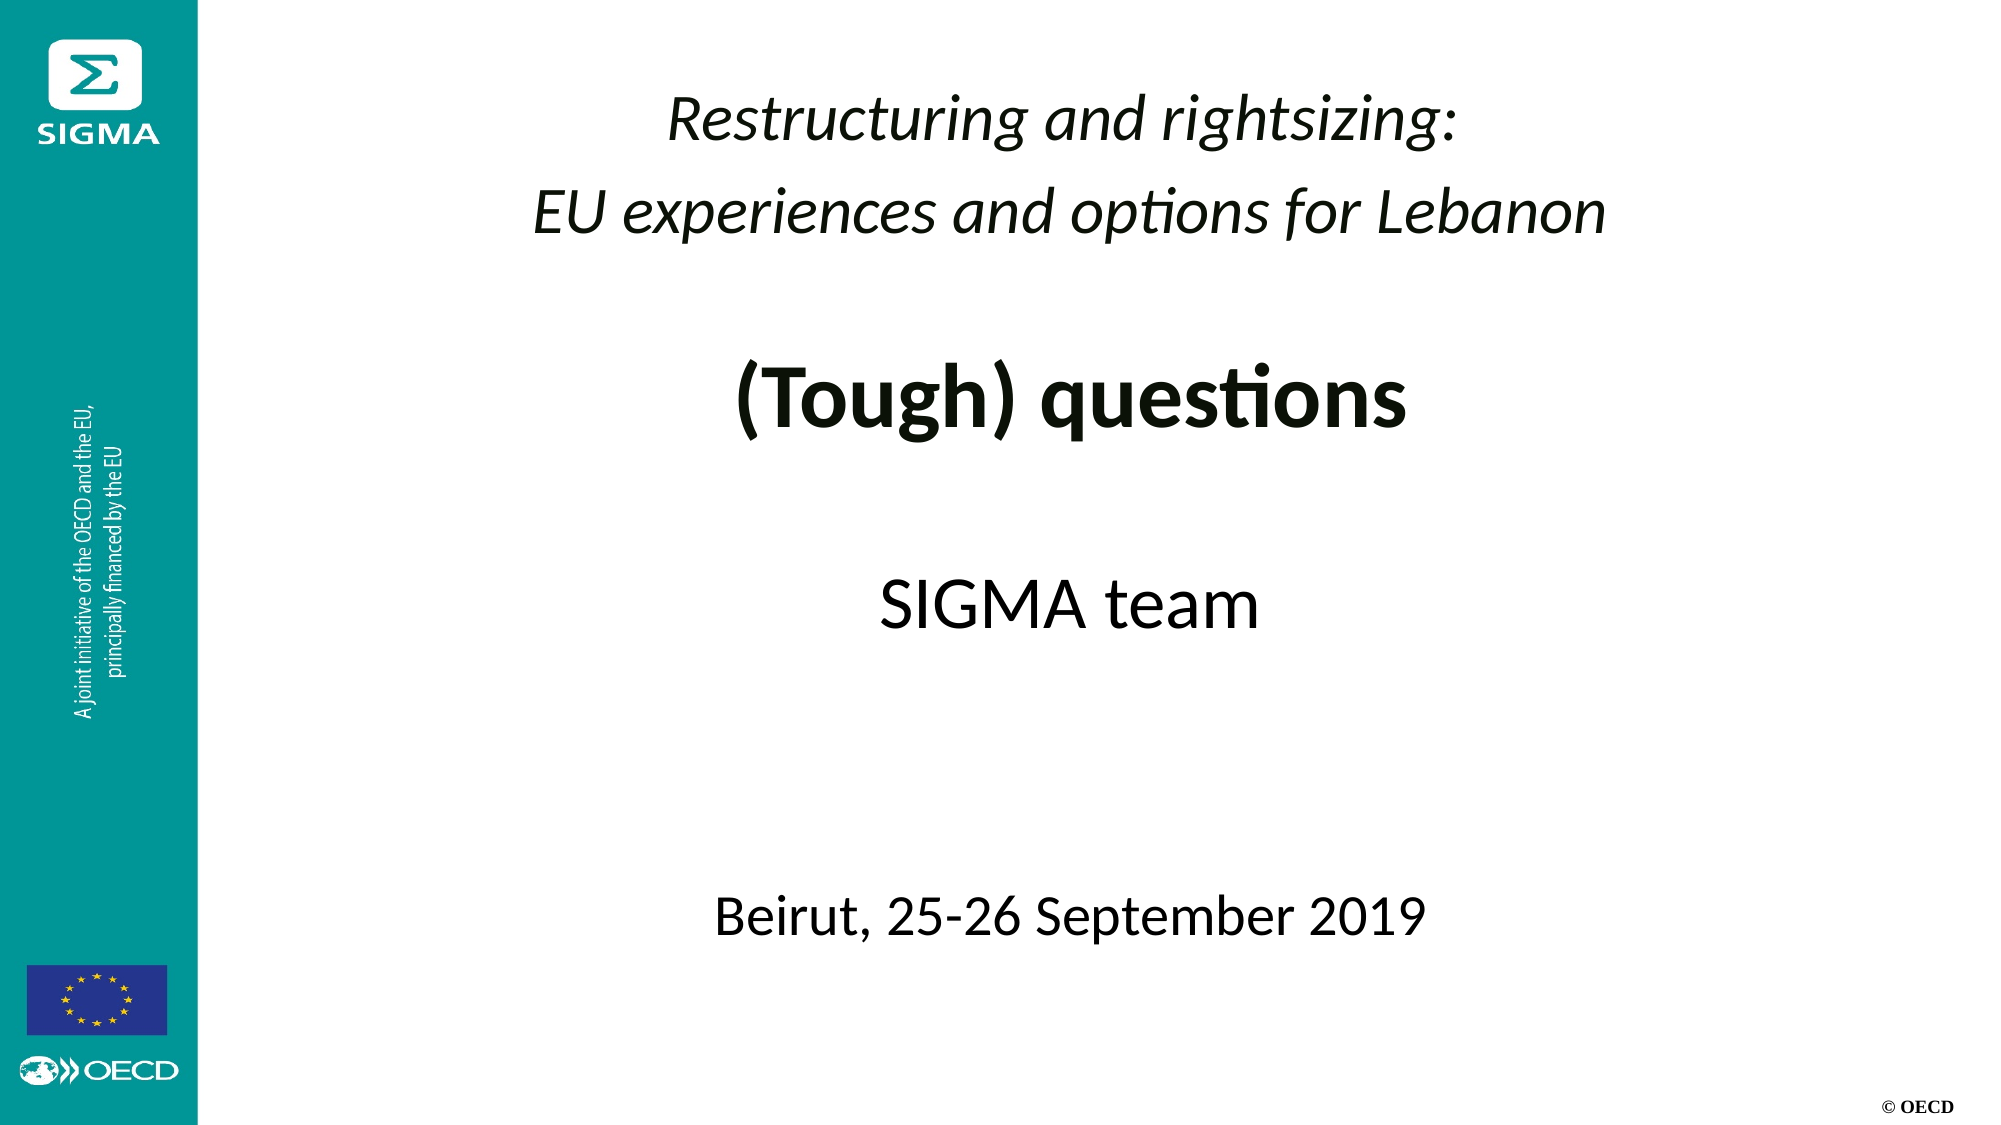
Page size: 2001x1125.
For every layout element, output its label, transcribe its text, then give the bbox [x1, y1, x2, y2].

text_box Restructuring and rightsizing: EU experiences and options for Lebanon (Tough) questions SIGMA team [432, 66, 1709, 728]
text_box Beirut, 25-26 September 2019 [432, 869, 1709, 988]
picture [0, 0, 229, 1125]
